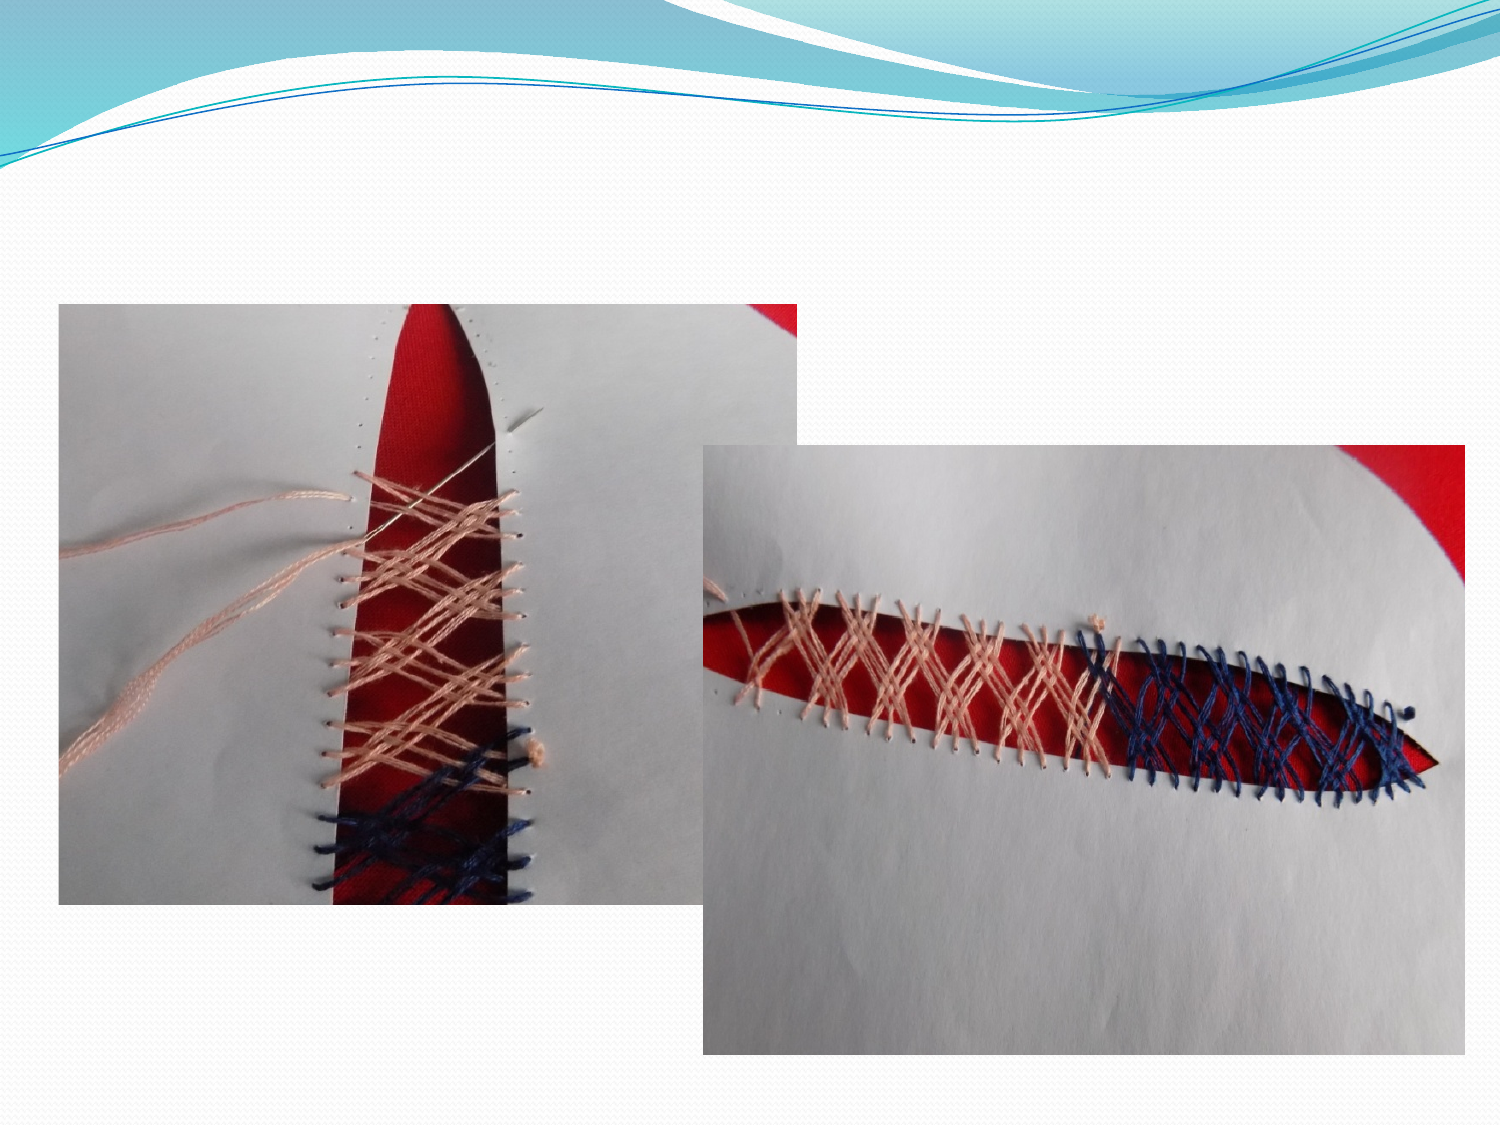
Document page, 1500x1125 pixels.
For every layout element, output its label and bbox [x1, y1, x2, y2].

picture [702, 445, 1466, 1055]
list [58, 304, 798, 905]
